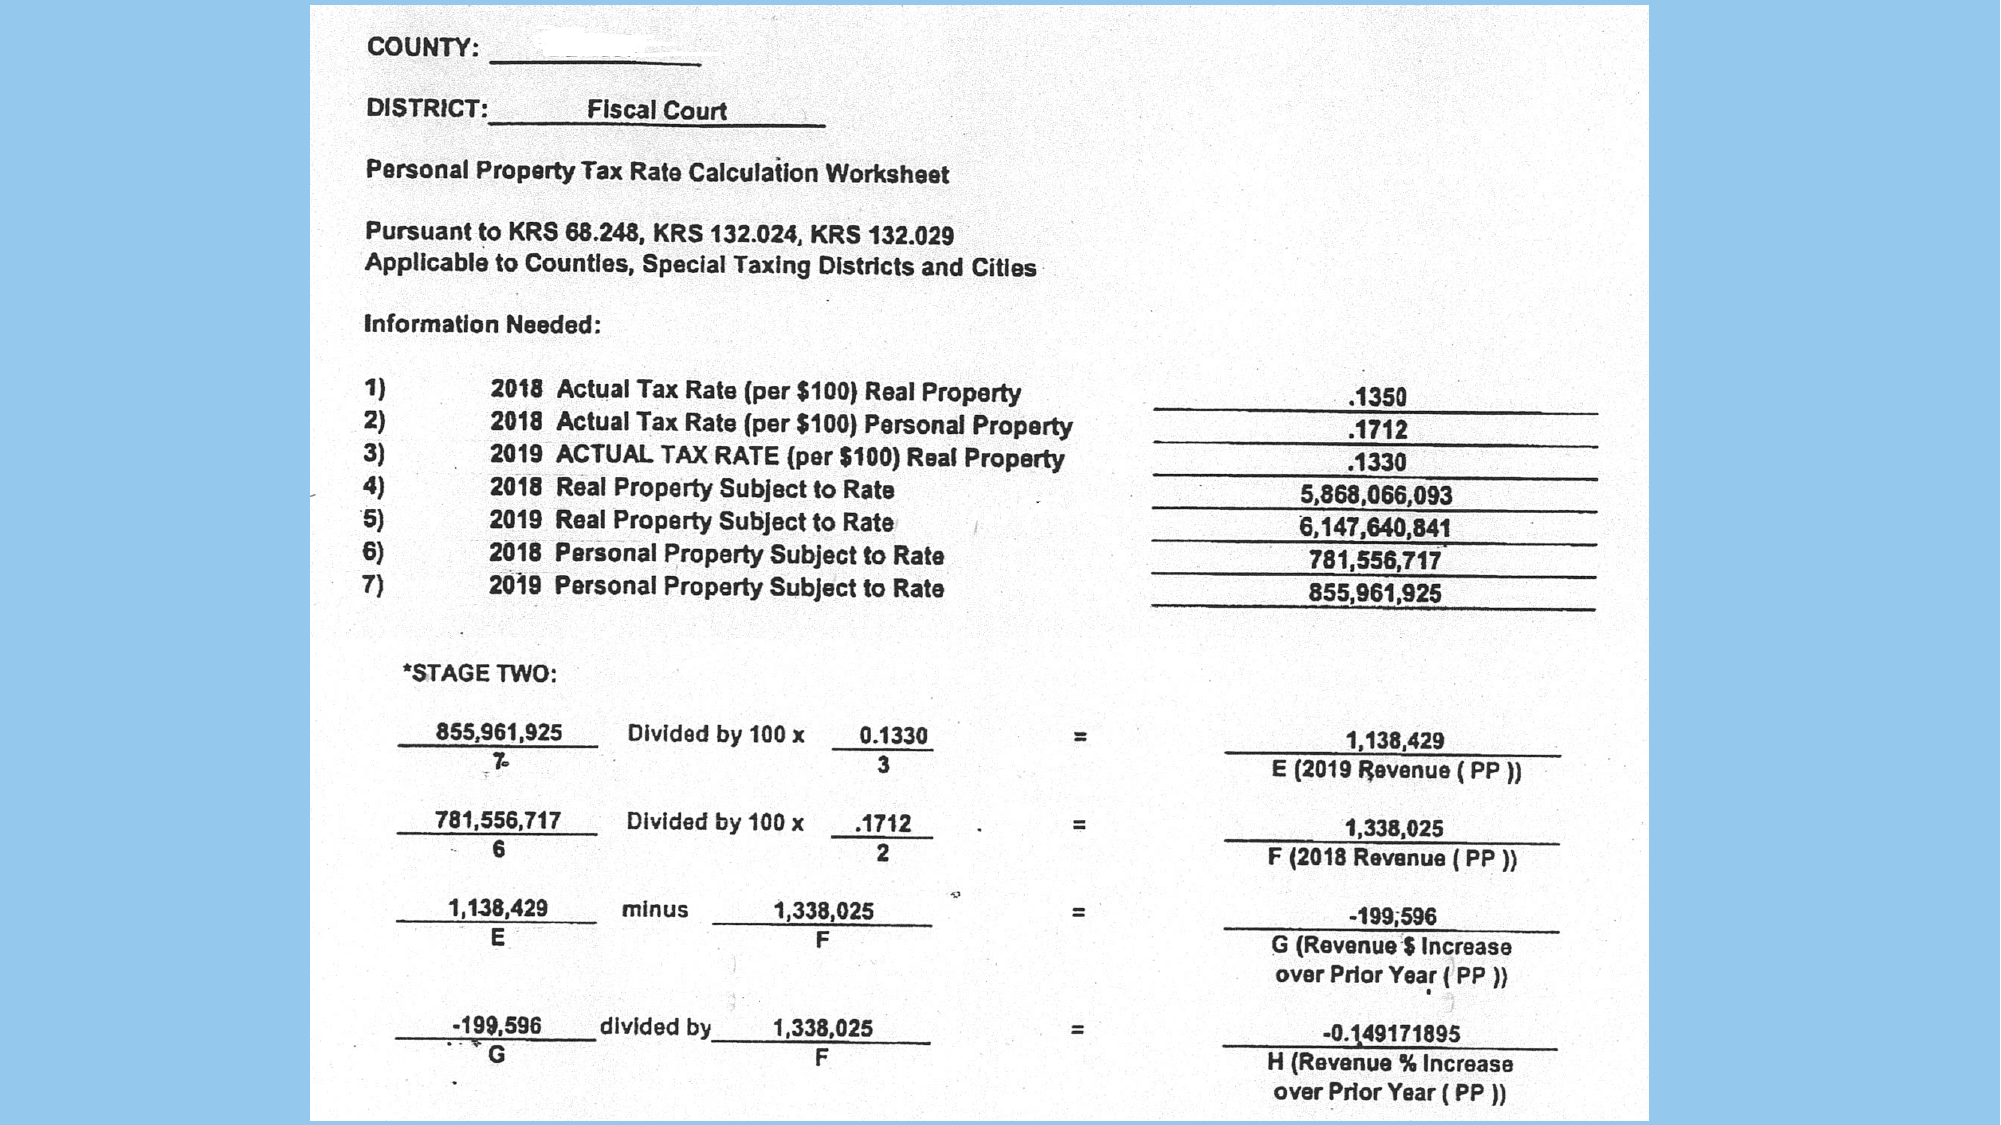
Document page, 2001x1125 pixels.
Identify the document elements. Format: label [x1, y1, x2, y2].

picture [310, 5, 1649, 1121]
